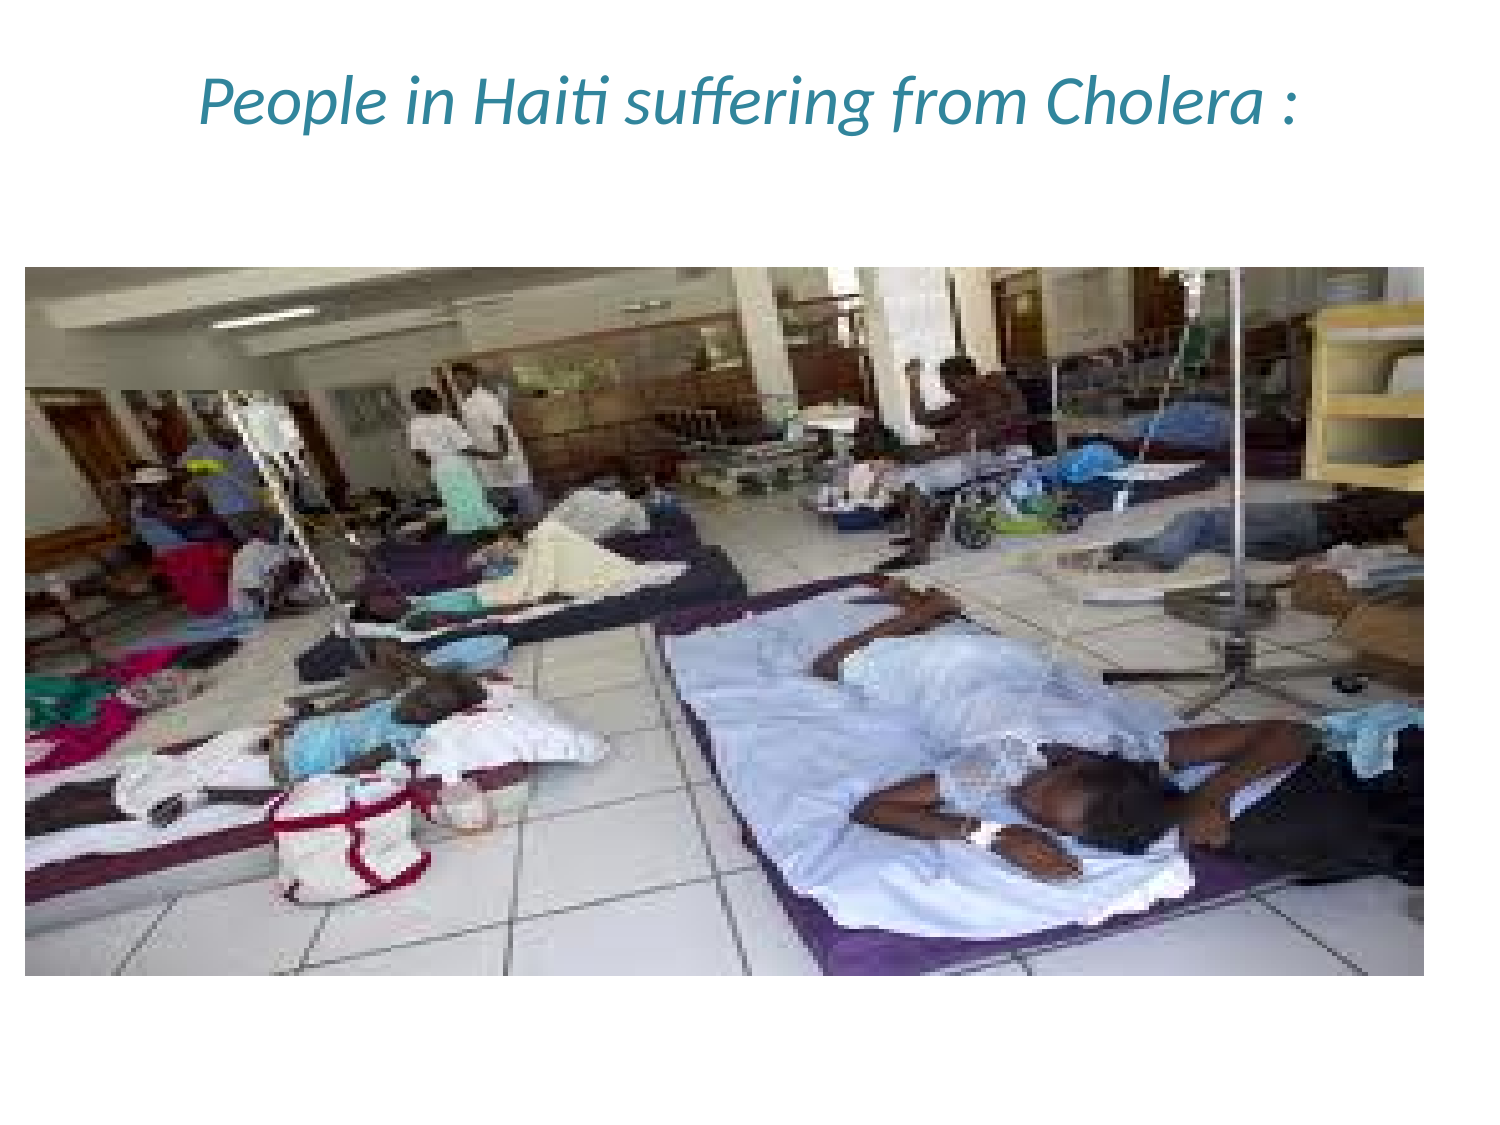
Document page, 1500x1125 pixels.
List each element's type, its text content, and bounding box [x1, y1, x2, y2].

title People in Haiti suffering from Cholera : [75, 45, 1425, 233]
picture [25, 267, 1424, 977]
